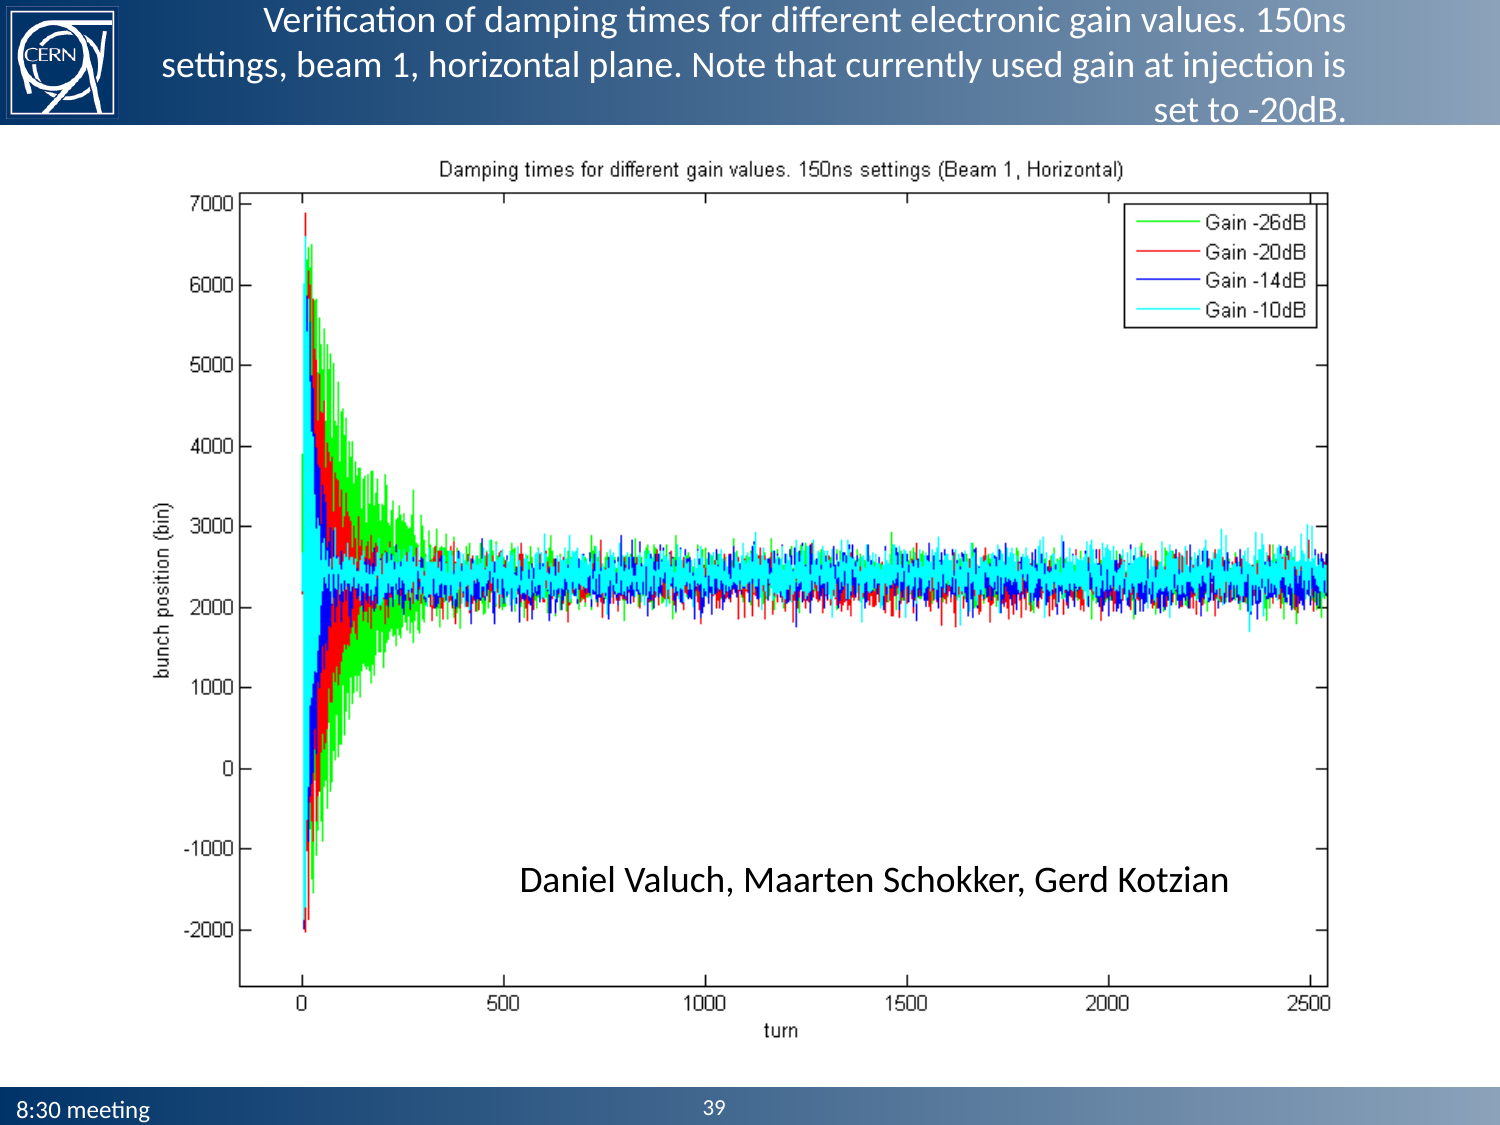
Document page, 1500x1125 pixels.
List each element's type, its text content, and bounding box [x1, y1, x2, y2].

slide_number 39 [687, 1089, 876, 1125]
picture [6, 6, 119, 119]
title Verification of damping times for different electronic gain values. 150ns settings, beam 1, horizontal plane. Note that currently used gain at injection is set to -20dB. [124, 0, 1363, 126]
footer 8:30 meeting [0, 1093, 597, 1125]
picture [58, 143, 1461, 1059]
